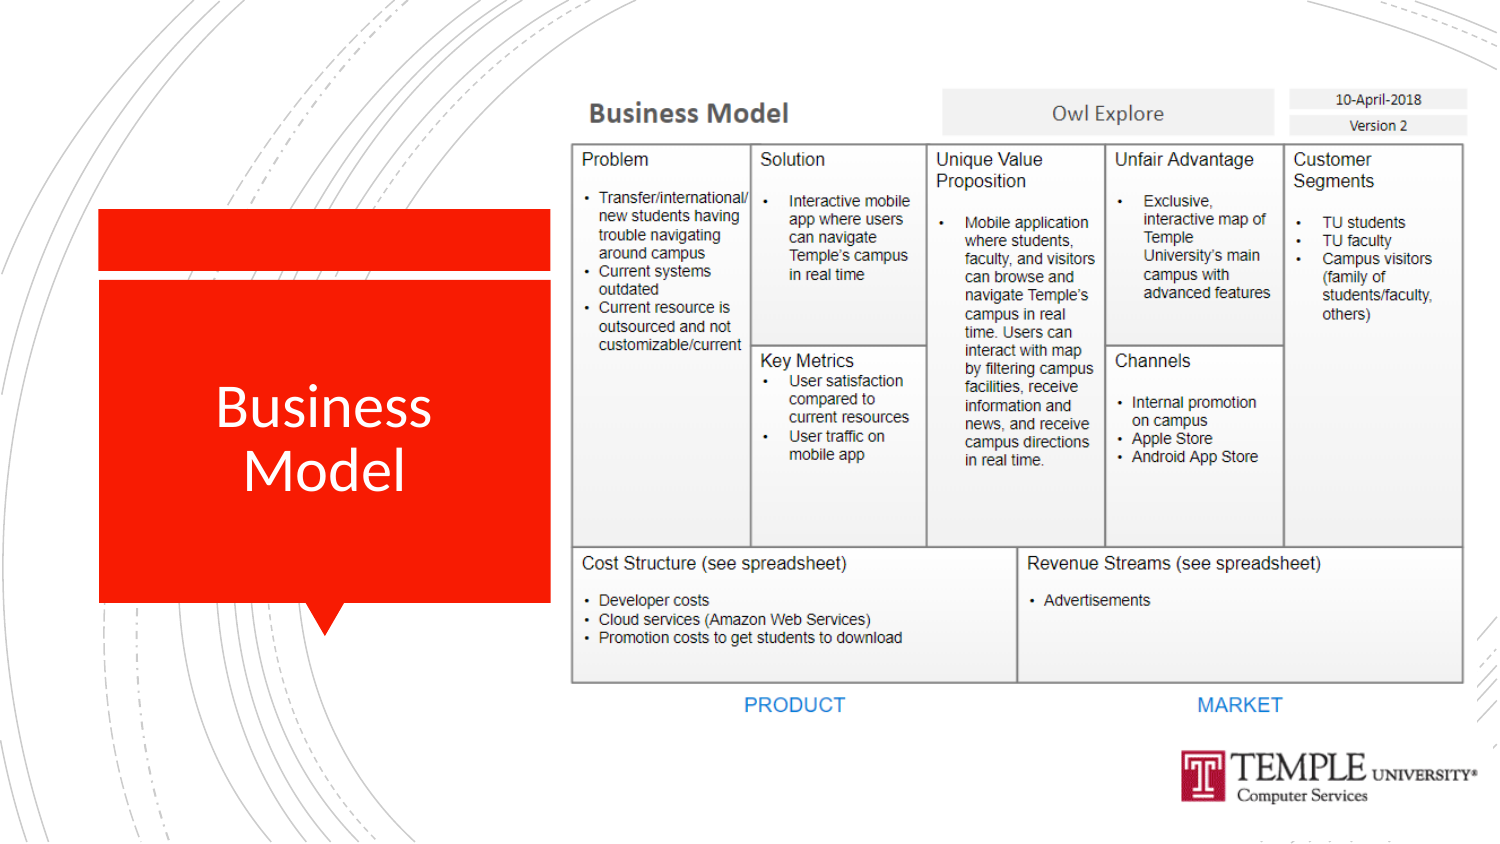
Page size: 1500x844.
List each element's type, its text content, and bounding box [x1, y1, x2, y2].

title Business Model [109, 289, 540, 592]
picture [566, 81, 1493, 841]
